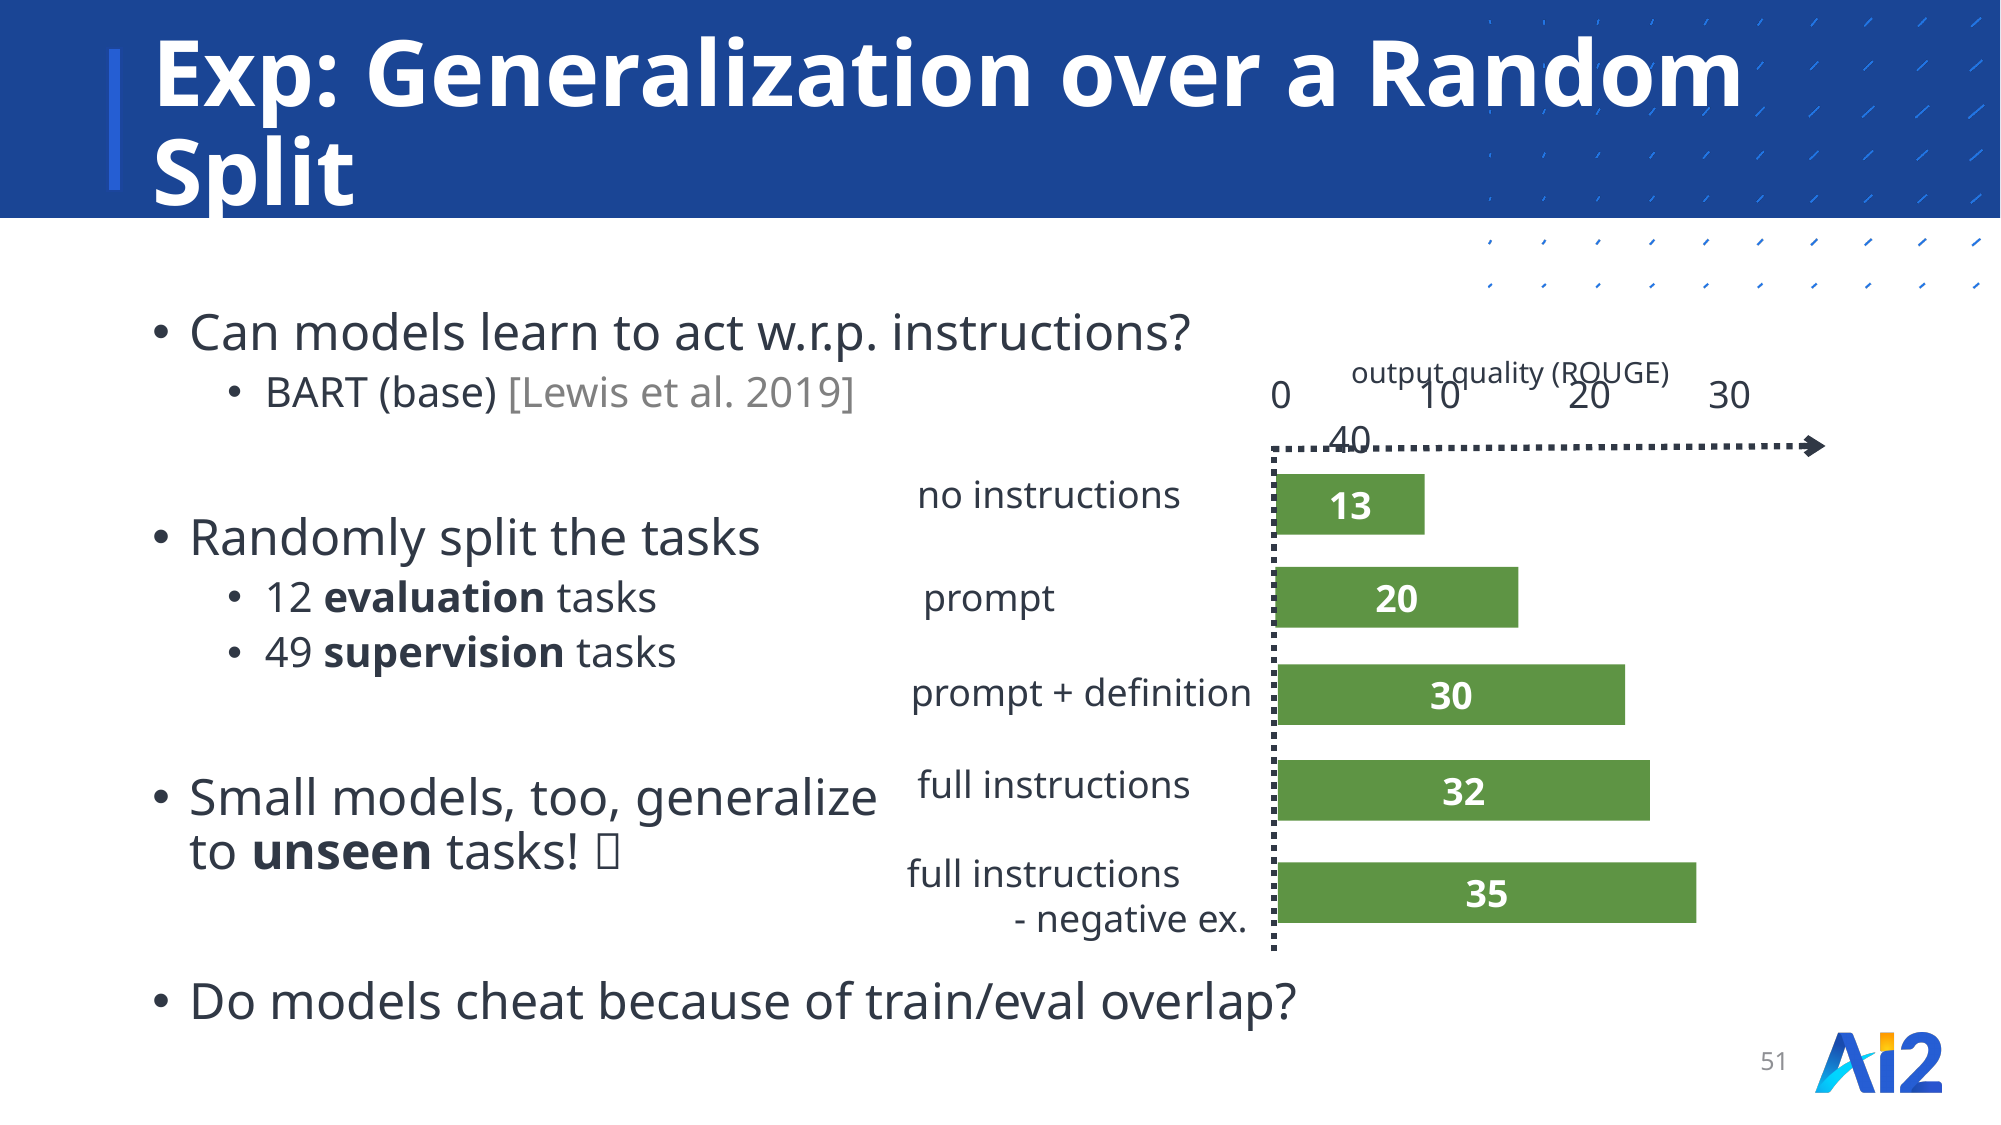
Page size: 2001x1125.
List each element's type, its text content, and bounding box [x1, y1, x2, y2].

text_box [915, 347, 1826, 952]
picture [1815, 1032, 1942, 1093]
picture [1487, 0, 2000, 289]
title Exp: Generalization over a Random Split [137, 47, 1863, 206]
slide_number 51 [1716, 1032, 1804, 1093]
list Can models learn to act w.r.p. instructions? BART (base) [Lewis et al. 2019] Randomly split the tasks 12 evaluation tasks 49 supervision tasks Small models, too, generalize to unseen tasks! 🥳 Do models cheat because of train/eval overlap? [137, 299, 1412, 1014]
